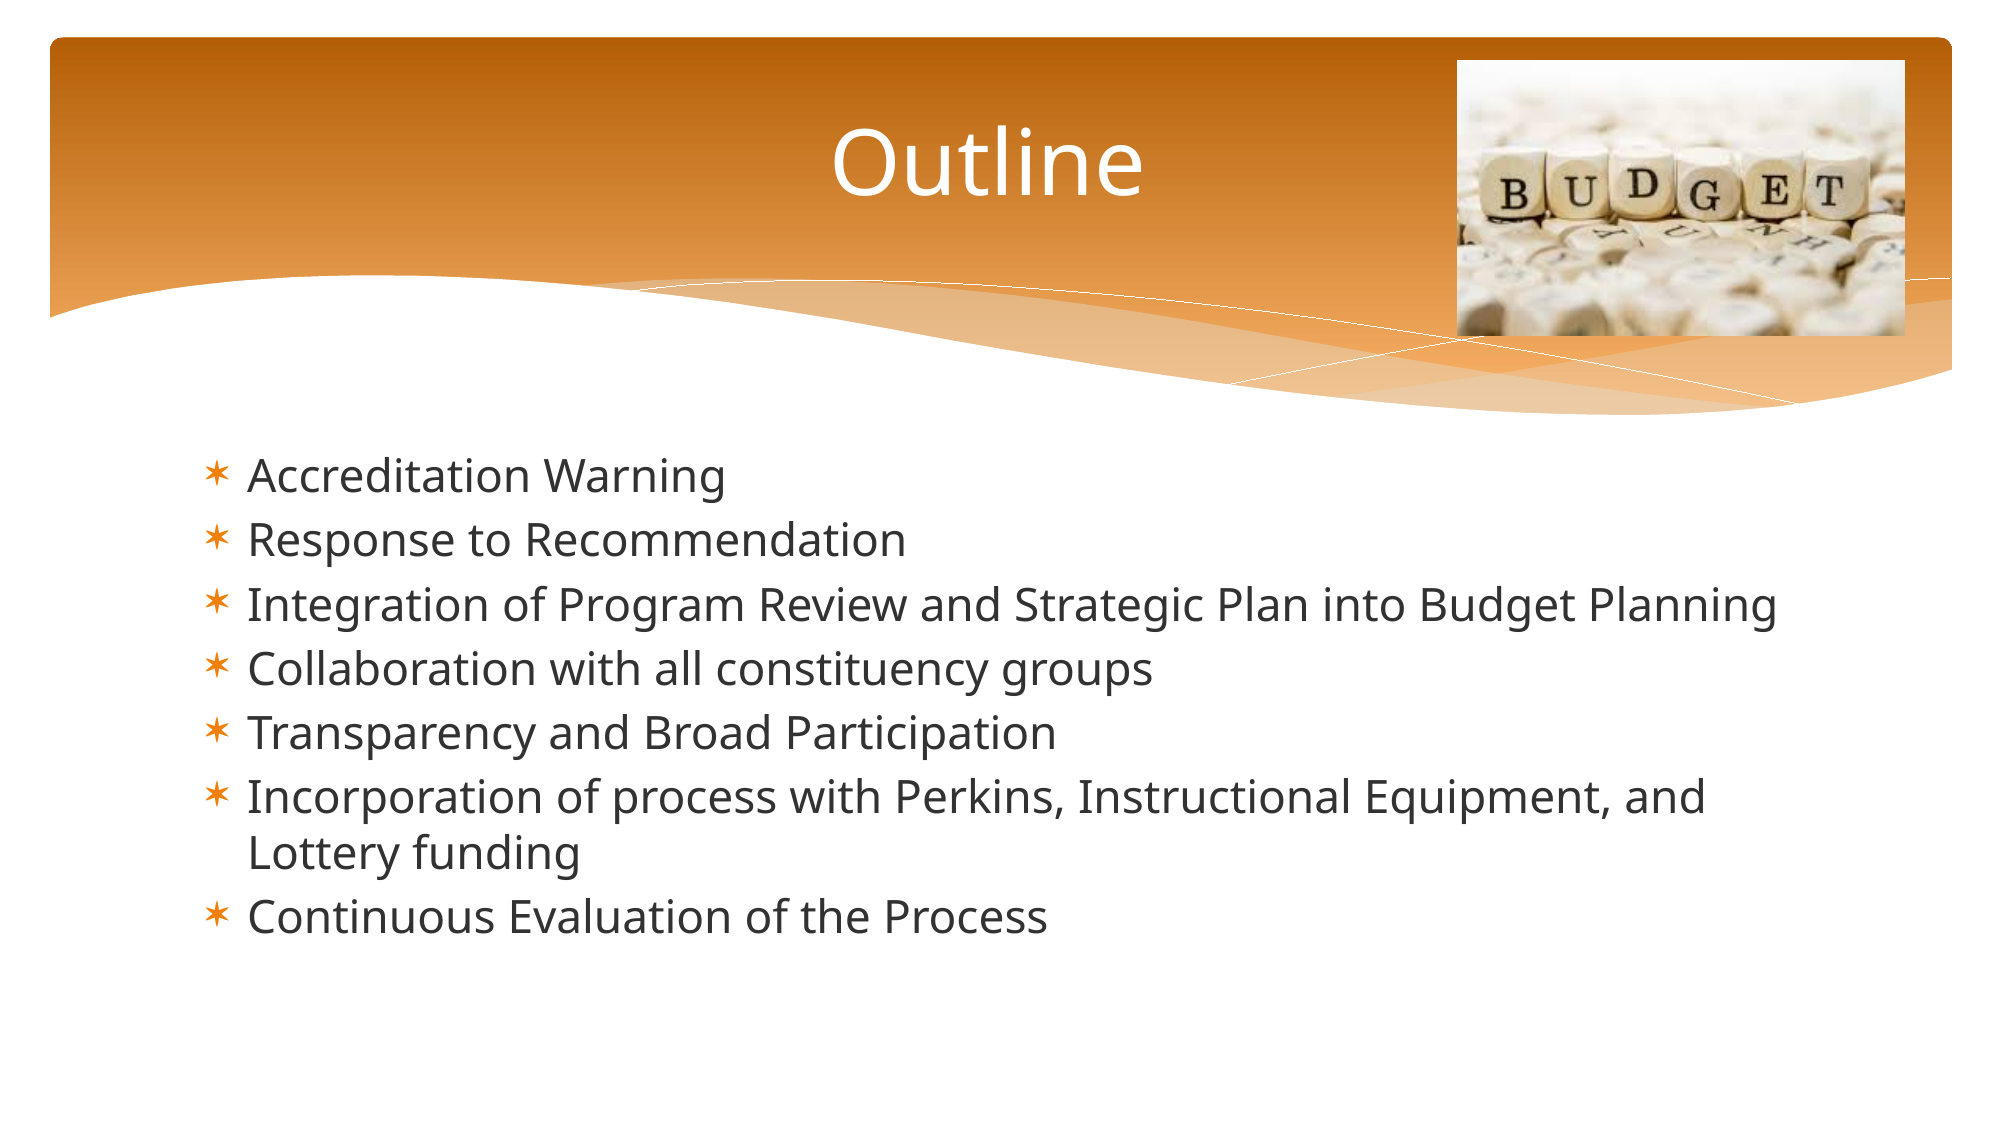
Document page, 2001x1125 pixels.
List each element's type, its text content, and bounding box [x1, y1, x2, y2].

title Outline [99, 55, 1900, 261]
picture [1457, 60, 1905, 336]
list Accreditation Warning Response to Recommendation Integration of Program Review and Strategic Plan into Budget Planning Collaboration with all constituency groups Transparency and Broad Participation Incorporation of process with Perkins, Instructional Equipment, and Lottery funding Continuous Evaluation of the Process [190, 438, 1812, 1005]
